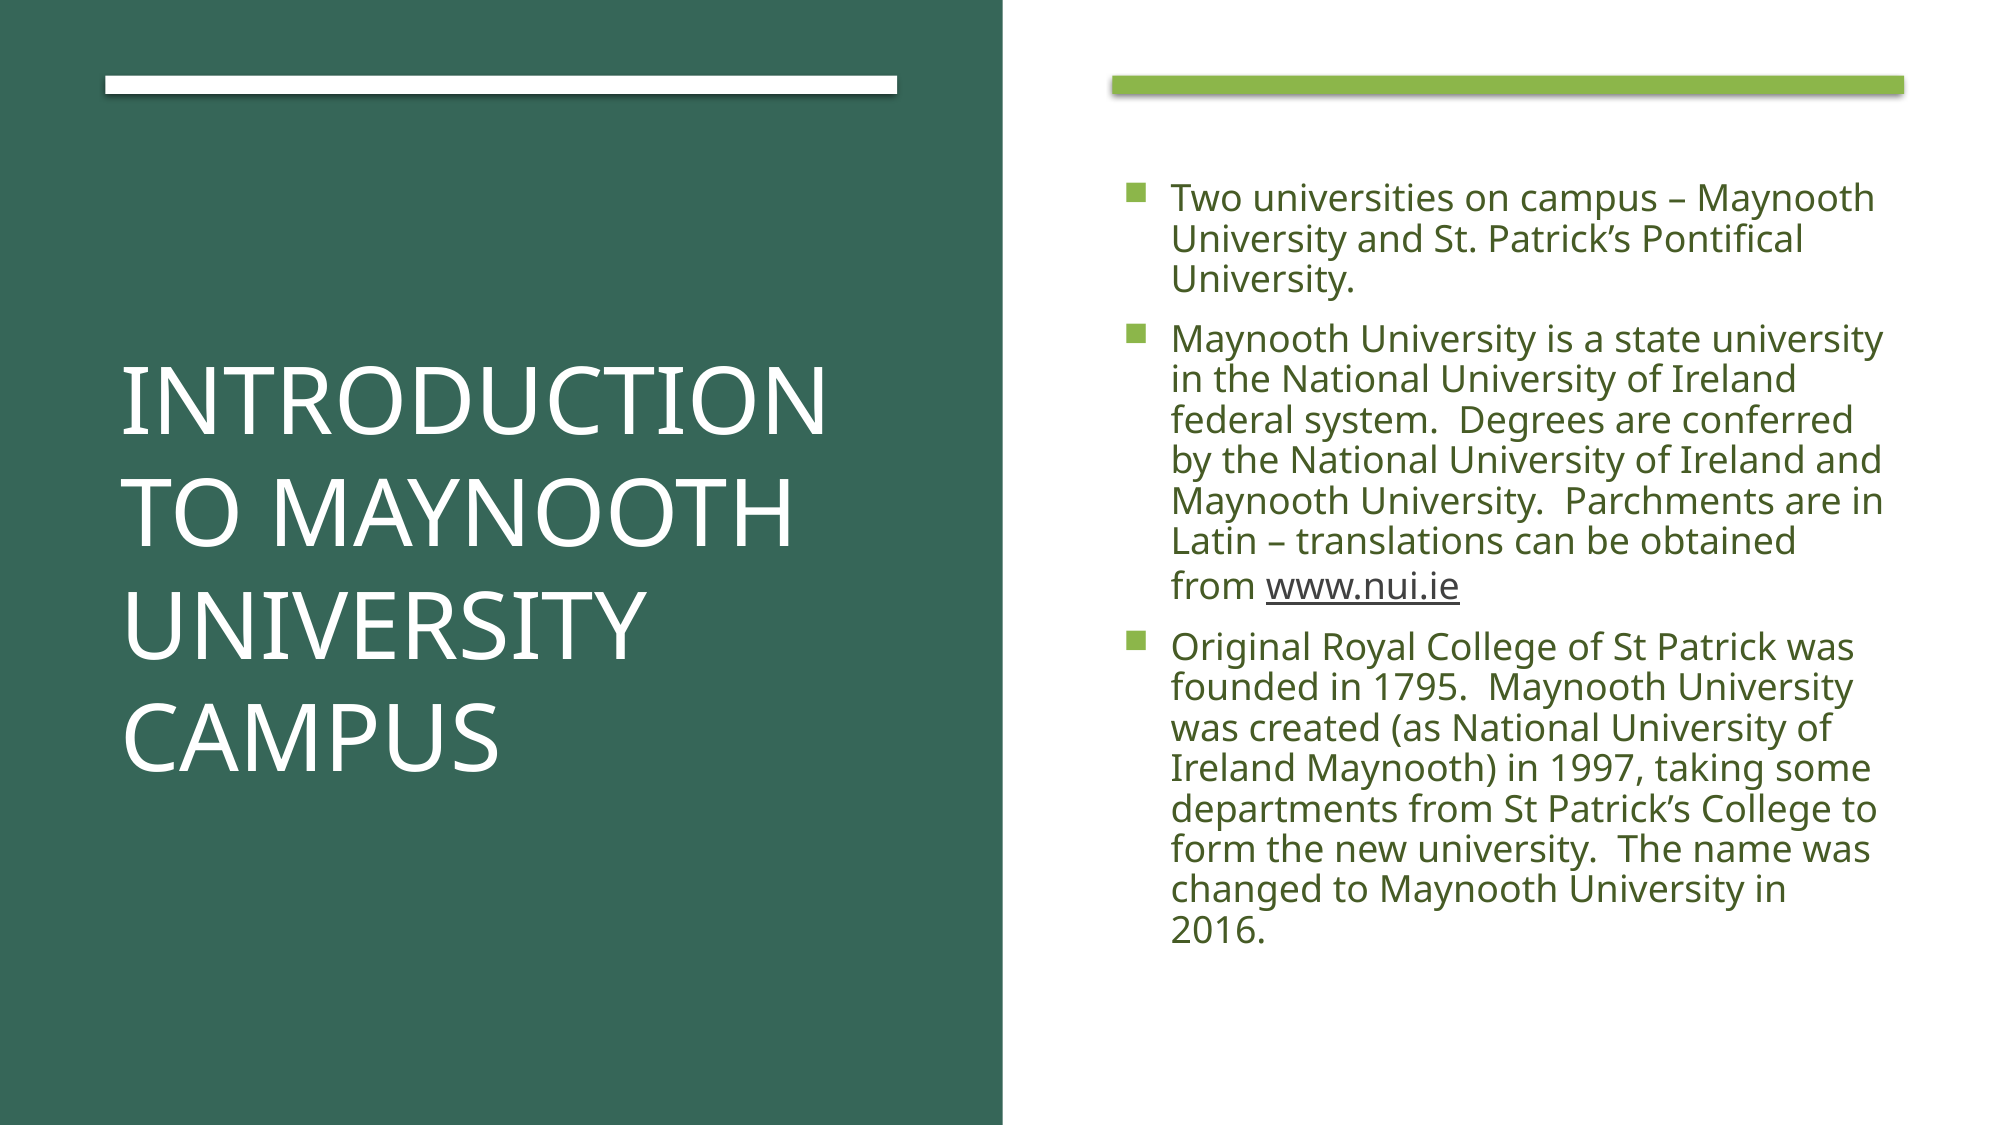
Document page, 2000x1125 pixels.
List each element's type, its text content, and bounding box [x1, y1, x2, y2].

text_box [1111, 74, 1905, 95]
text_box [0, 0, 1004, 1125]
list Two universities on campus – Maynooth University and St. Patrick’s Pontifical University. Maynooth University is a state university in the National University of Ireland federal system. Degrees are conferred by the National University of Ireland and Maynooth University. Parchments are in Latin – translations can be obtained from www.nui.ie Original Royal College of St Patrick was founded in 1795. Maynooth University was created (as National University of Ireland Maynooth) in 1997, taking some departments from St Patrick’s College to form the new university. The name was changed to Maynooth University in 2016. [1107, 169, 1905, 962]
title Introduction to Maynooth university campus [105, 169, 897, 962]
text_box [104, 74, 898, 95]
text_box [1004, 0, 2000, 1125]
